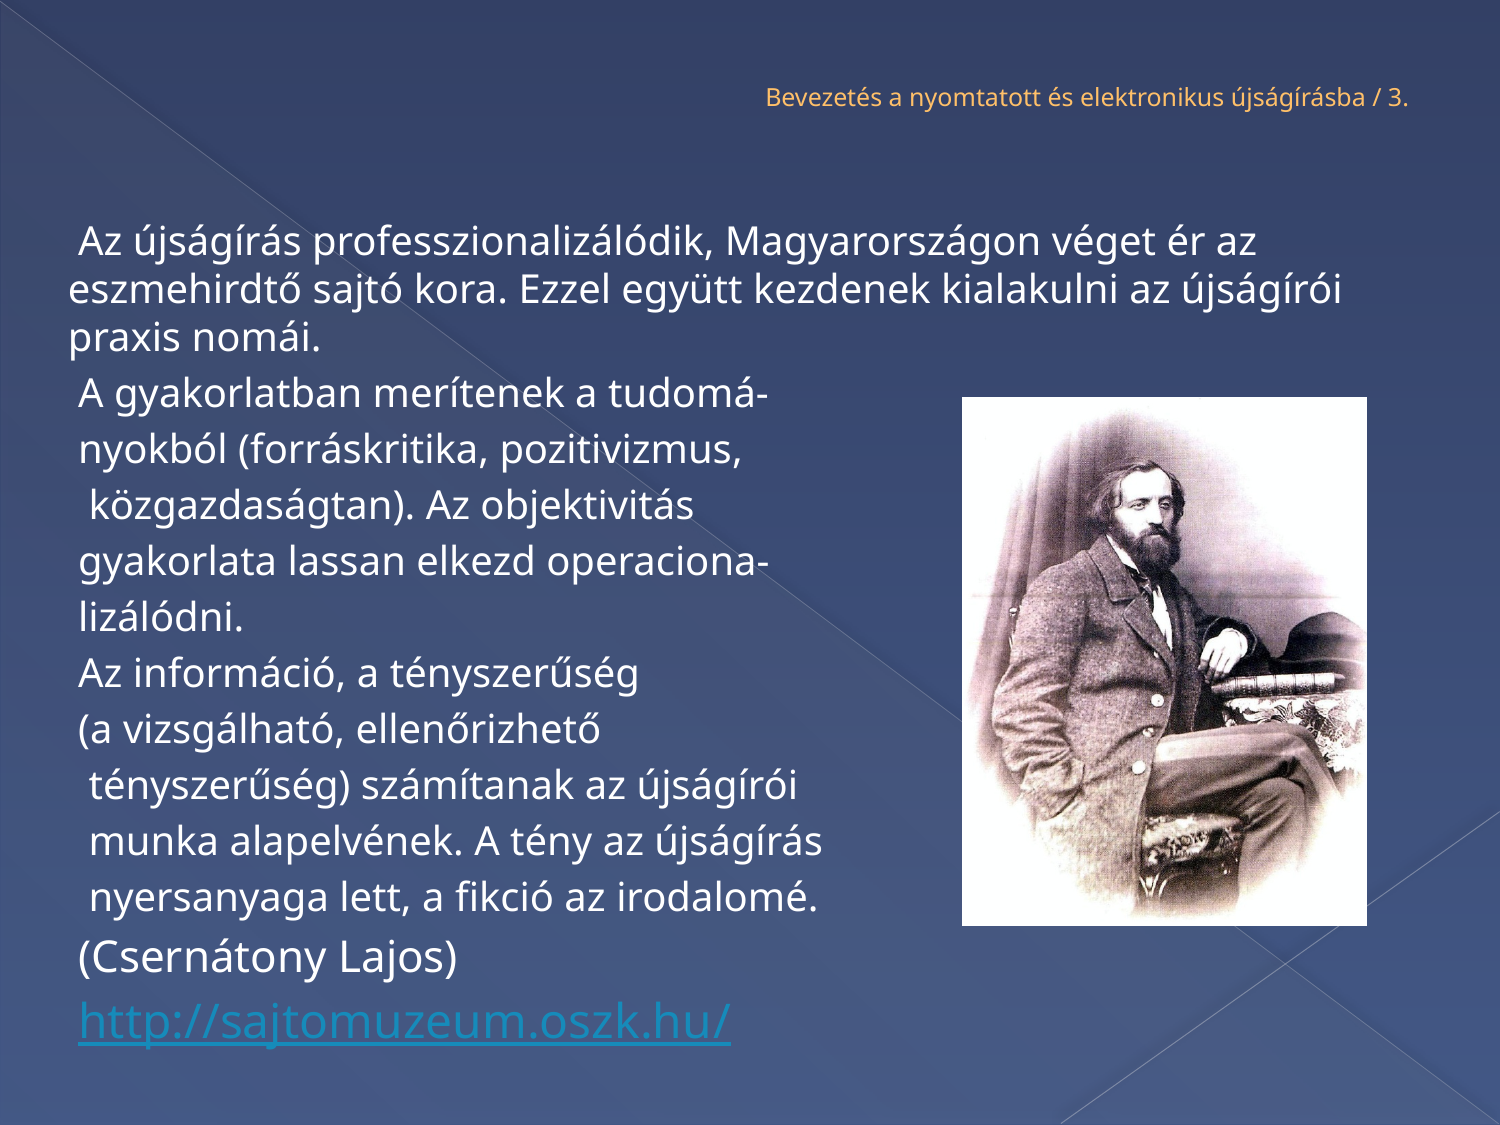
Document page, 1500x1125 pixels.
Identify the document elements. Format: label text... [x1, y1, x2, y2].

title Bevezetés a nyomtatott és elektronikus újságírásba / 3. [75, 43, 1425, 149]
list Az újságírás professzionalizálódik, Magyarországon véget ér az eszmehirdtő sajtó kora. Ezzel együtt kezdenek kialakulni az újságírói praxis nomái. A gyakorlatban merítenek a tudomá- nyokból (forráskritika, pozitivizmus, közgazdaságtan). Az objektivitás gyakorlata lassan elkezd operaciona- lizálódni. Az információ, a tényszerűség (a vizsgálható, ellenőrizhető tényszerűség) számítanak az újságírói munka alapelvének. A tény az újságírás nyersanyaga lett, a fikció az irodalomé. (Csernátony Lajos) http://sajtomuzeum.oszk.hu/ [53, 208, 1404, 1065]
picture [962, 396, 1368, 926]
